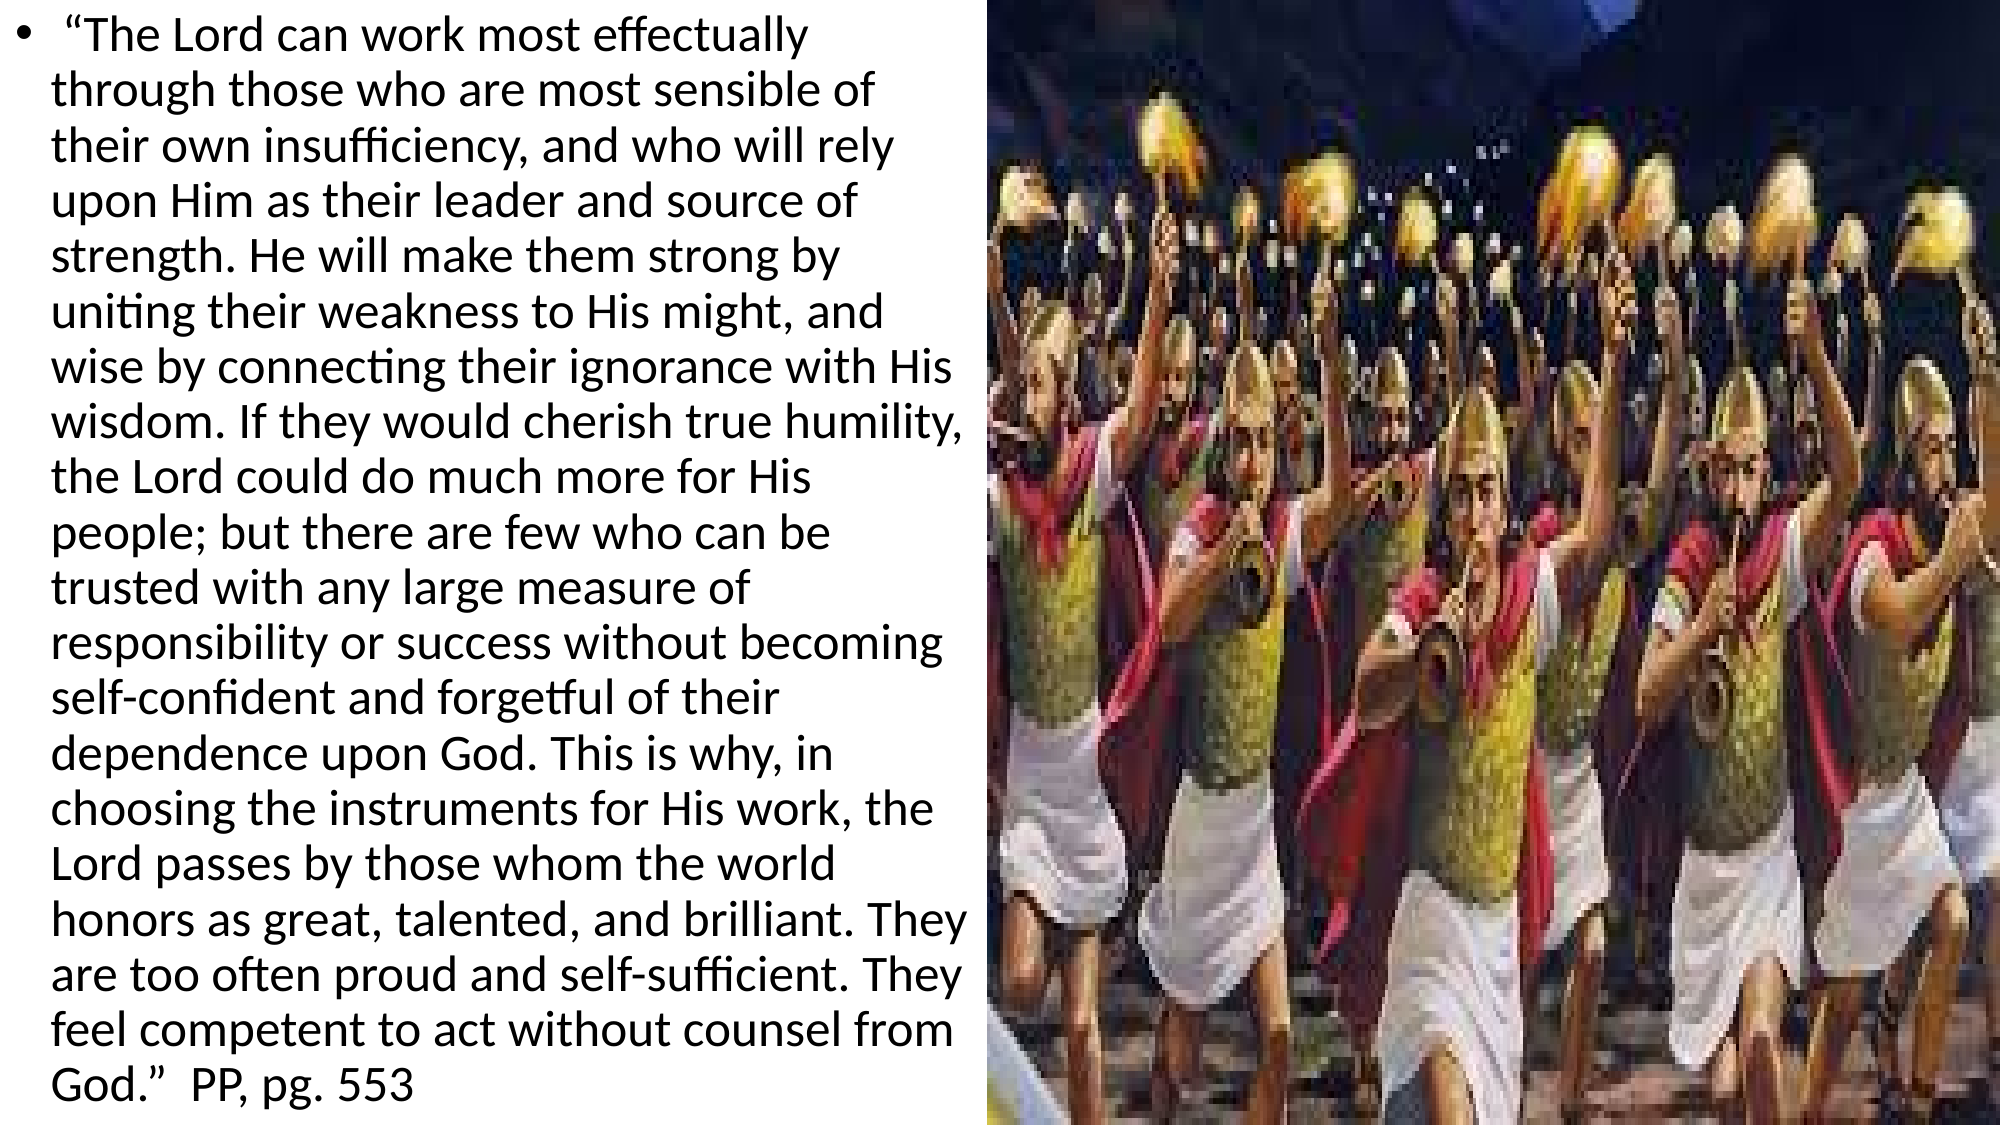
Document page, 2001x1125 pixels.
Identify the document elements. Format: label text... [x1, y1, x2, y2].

list “The Lord can work most effectually through those who are most sensible of their own insufficiency, and who will rely upon Him as their leader and source of strength. He will make them strong by uniting their weakness to His might, and wise by connecting their ignorance with His wisdom. If they would cherish true humility, the Lord could do much more for His people; but there are few who can be trusted with any large measure of responsibility or success without becoming self-confident and forgetful of their dependence upon God. This is why, in choosing the instruments for His work, the Lord passes by those whom the world honors as great, talented, and brilliant. They are too often proud and self-sufficient. They feel competent to act without counsel from God.” PP, pg. 553 [0, 0, 987, 1125]
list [987, 0, 2000, 1125]
